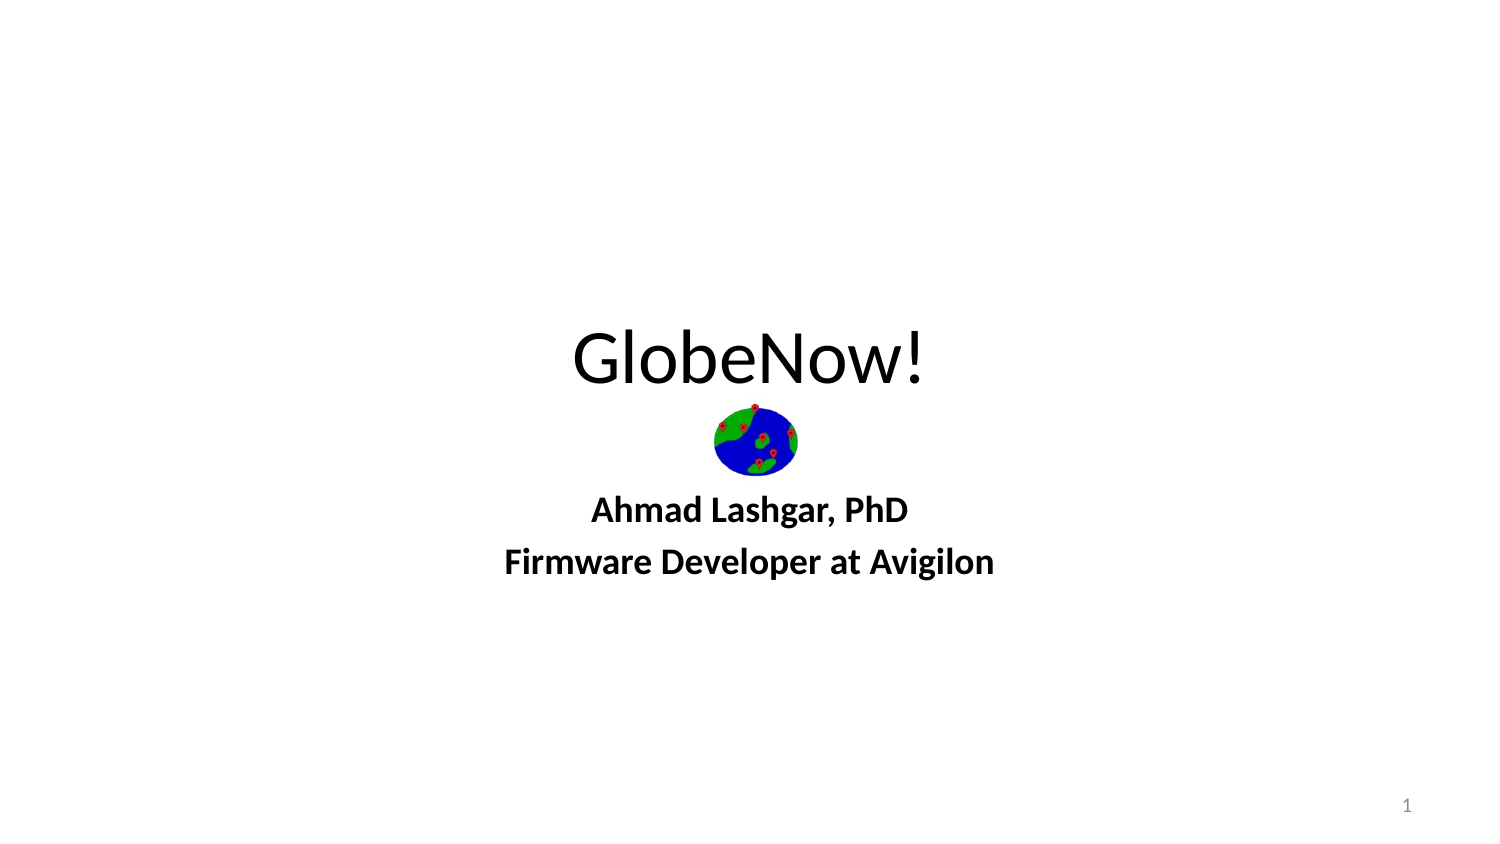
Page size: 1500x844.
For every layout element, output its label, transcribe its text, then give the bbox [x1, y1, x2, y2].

picture [712, 396, 801, 485]
slide_number 1 [1074, 782, 1425, 827]
title GlobeNow! [112, 262, 1388, 443]
subtitle Ahmad Lashgar, PhD Firmware Developer at Avigilon [225, 478, 1275, 694]
